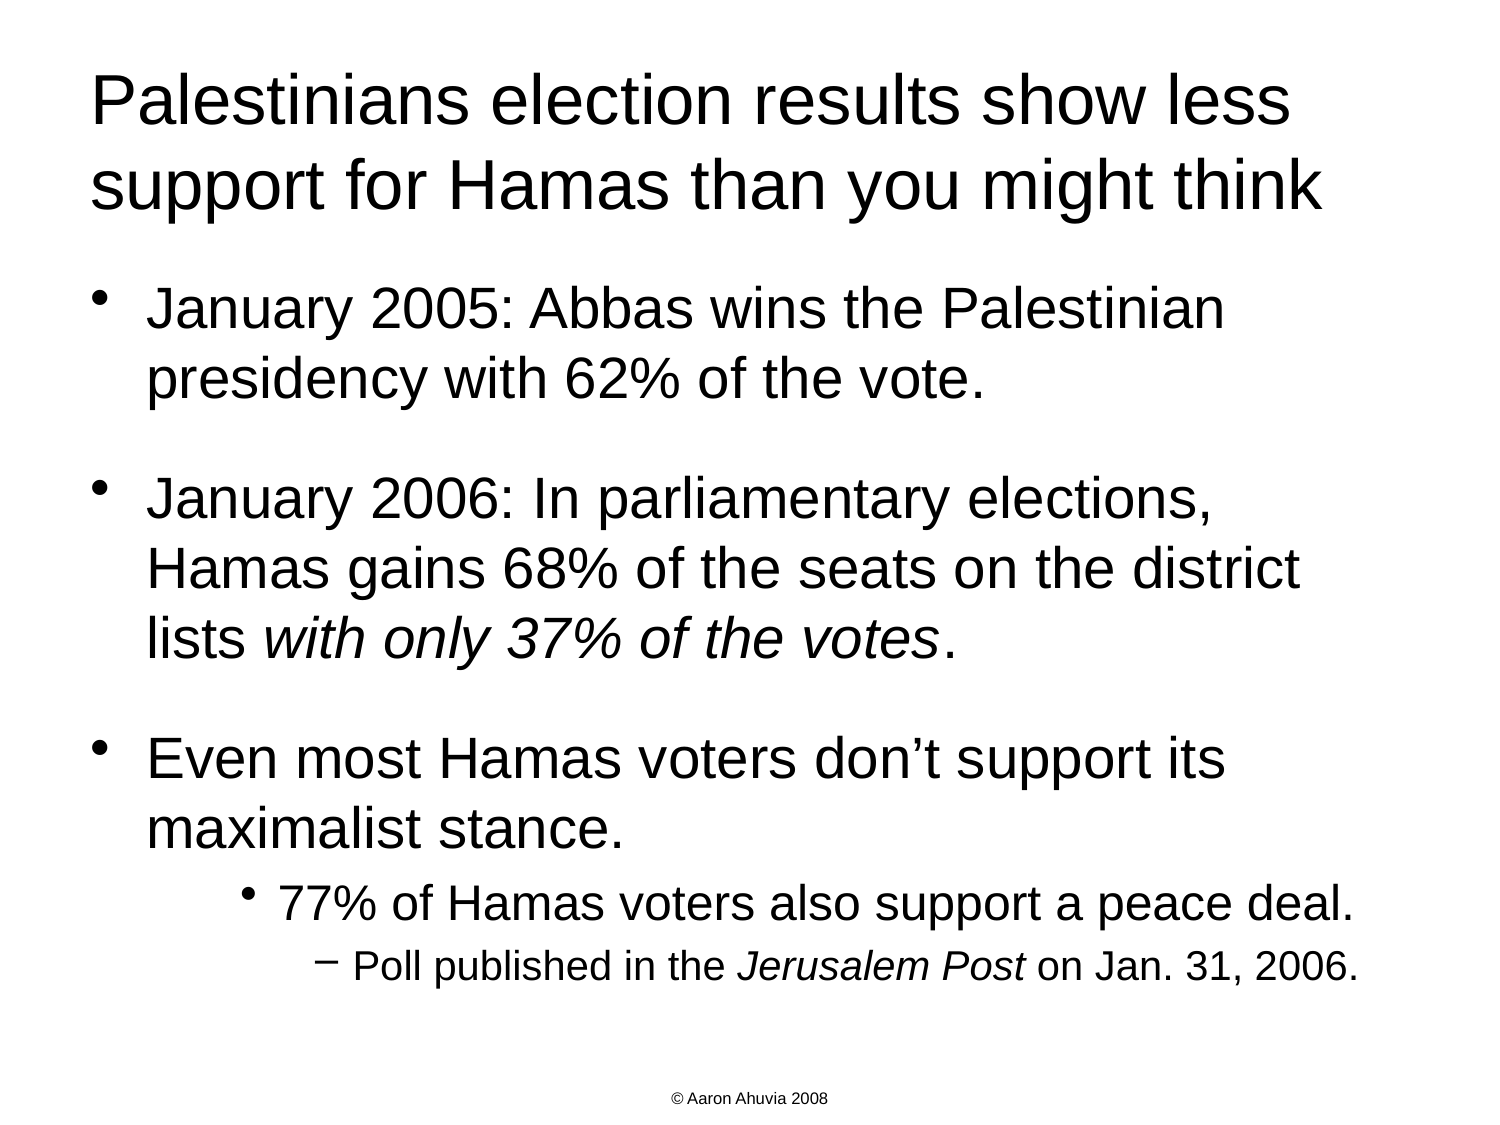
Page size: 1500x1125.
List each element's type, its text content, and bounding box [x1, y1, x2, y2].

footer © Aaron Ahuvia 2008 [512, 1080, 988, 1103]
title Palestinians election results show less support for Hamas than you might think [74, 44, 1426, 233]
list January 2005: Abbas wins the Palestinian presidency with 62% of the vote. January 2006: In parliamentary elections, Hamas gains 68% of the seats on the district lists with only 37% of the votes. Even most Hamas voters don’t support its maximalist stance. 77% of Hamas voters also support a peace deal. Poll published in the Jerusalem Post on Jan. 31, 2006. [74, 262, 1426, 1006]
